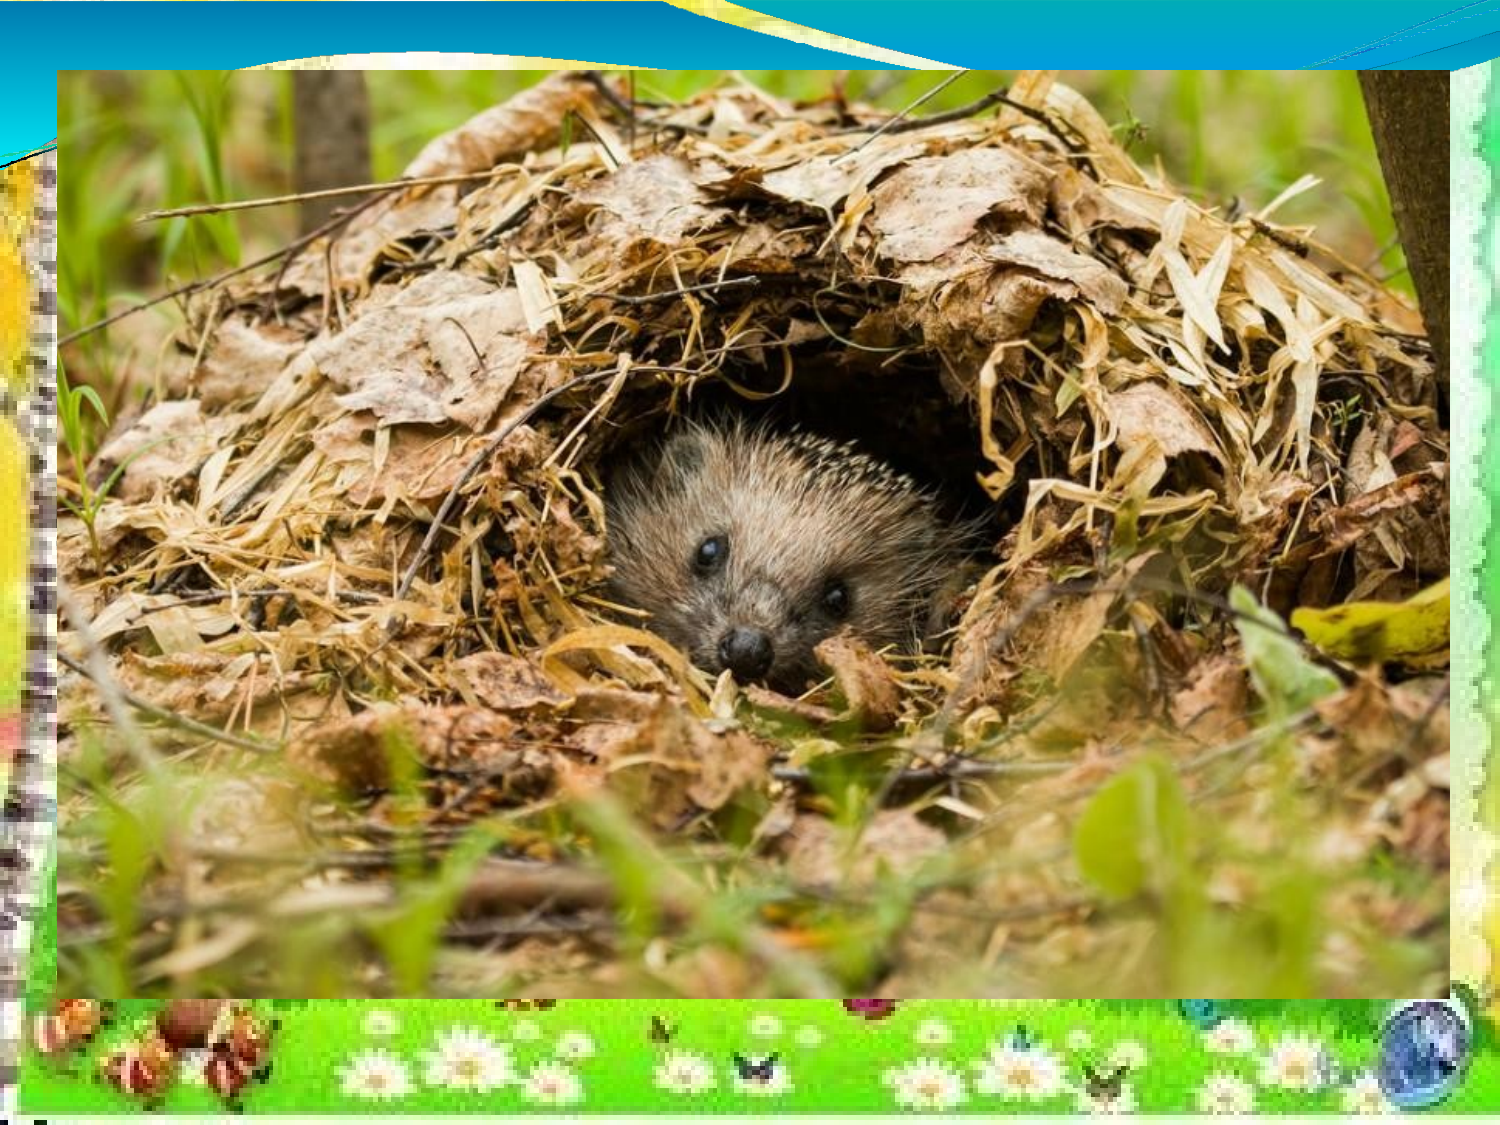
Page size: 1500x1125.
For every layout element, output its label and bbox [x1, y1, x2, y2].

picture [0, 999, 1500, 1125]
text_box [0, 0, 1500, 999]
